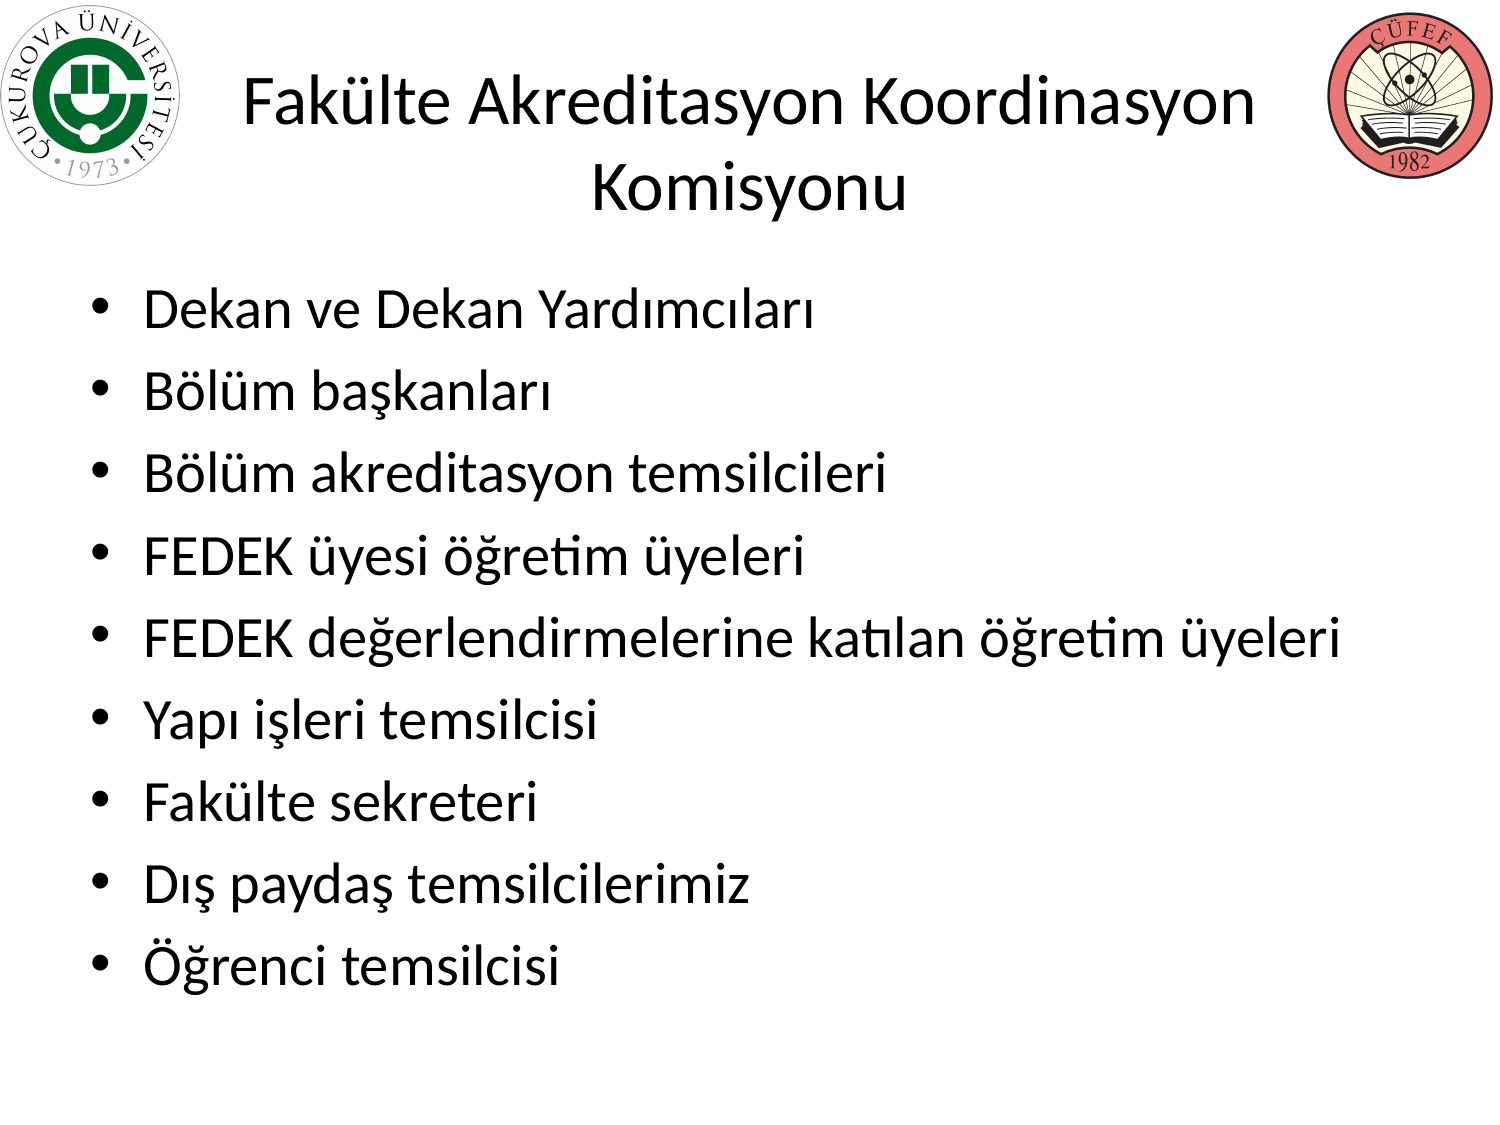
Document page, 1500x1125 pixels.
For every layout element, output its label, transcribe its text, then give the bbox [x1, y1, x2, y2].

list Dekan ve Dekan Yardımcıları Bölüm başkanları Bölüm akreditasyon temsilcileri FEDEK üyesi öğretim üyeleri FEDEK değerlendirmelerine katılan öğretim üyeleri Yapı işleri temsilcisi Fakülte sekreteri Dış paydaş temsilcilerimiz Öğrenci temsilcisi [75, 262, 1425, 1005]
title Fakülte Akreditasyon Koordinasyon Komisyonu [75, 45, 1425, 233]
picture [1320, 5, 1500, 186]
picture [0, 5, 180, 186]
